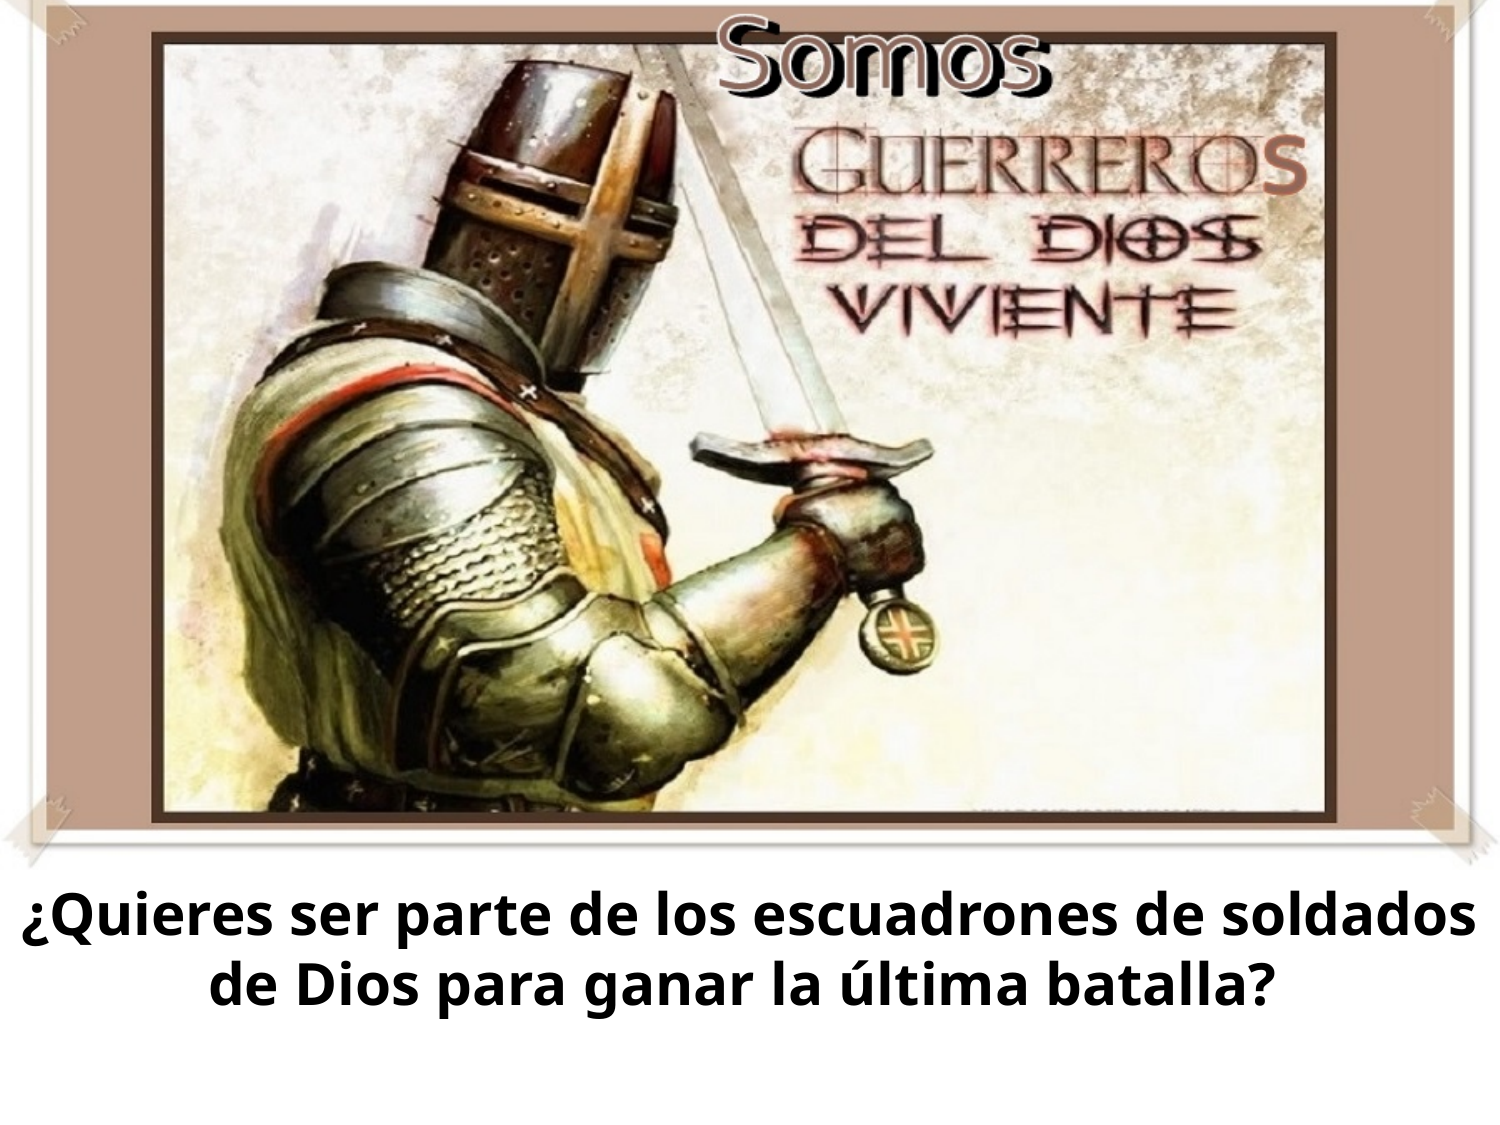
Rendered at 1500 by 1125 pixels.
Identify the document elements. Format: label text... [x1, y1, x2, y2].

picture [0, 0, 1500, 870]
text_box ¿Quieres ser parte de los escuadrones de soldados de Dios para ganar la última batalla? [0, 870, 1500, 1025]
